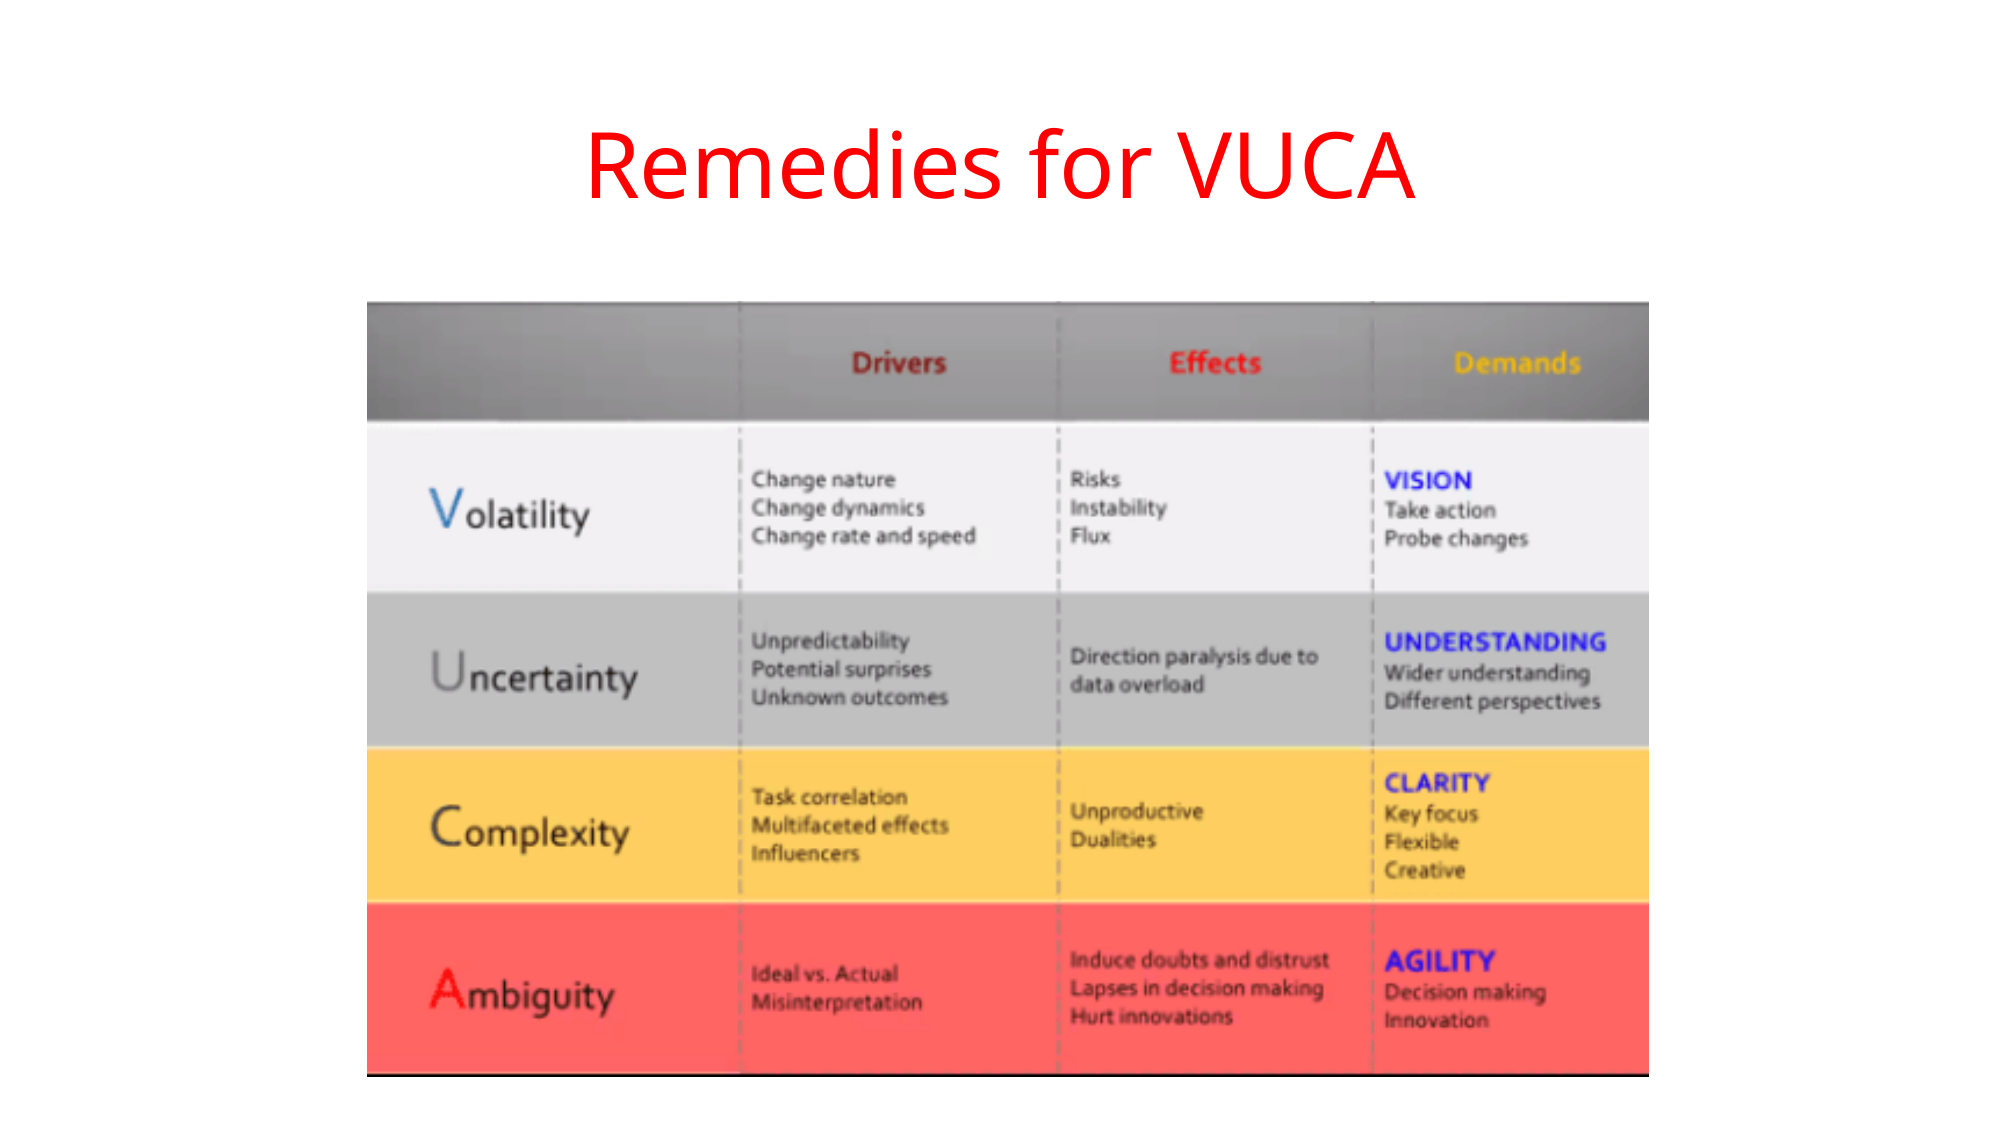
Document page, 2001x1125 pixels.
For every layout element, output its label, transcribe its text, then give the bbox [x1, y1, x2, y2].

title Remedies for VUCA [137, 59, 1863, 278]
picture [367, 301, 1649, 1077]
